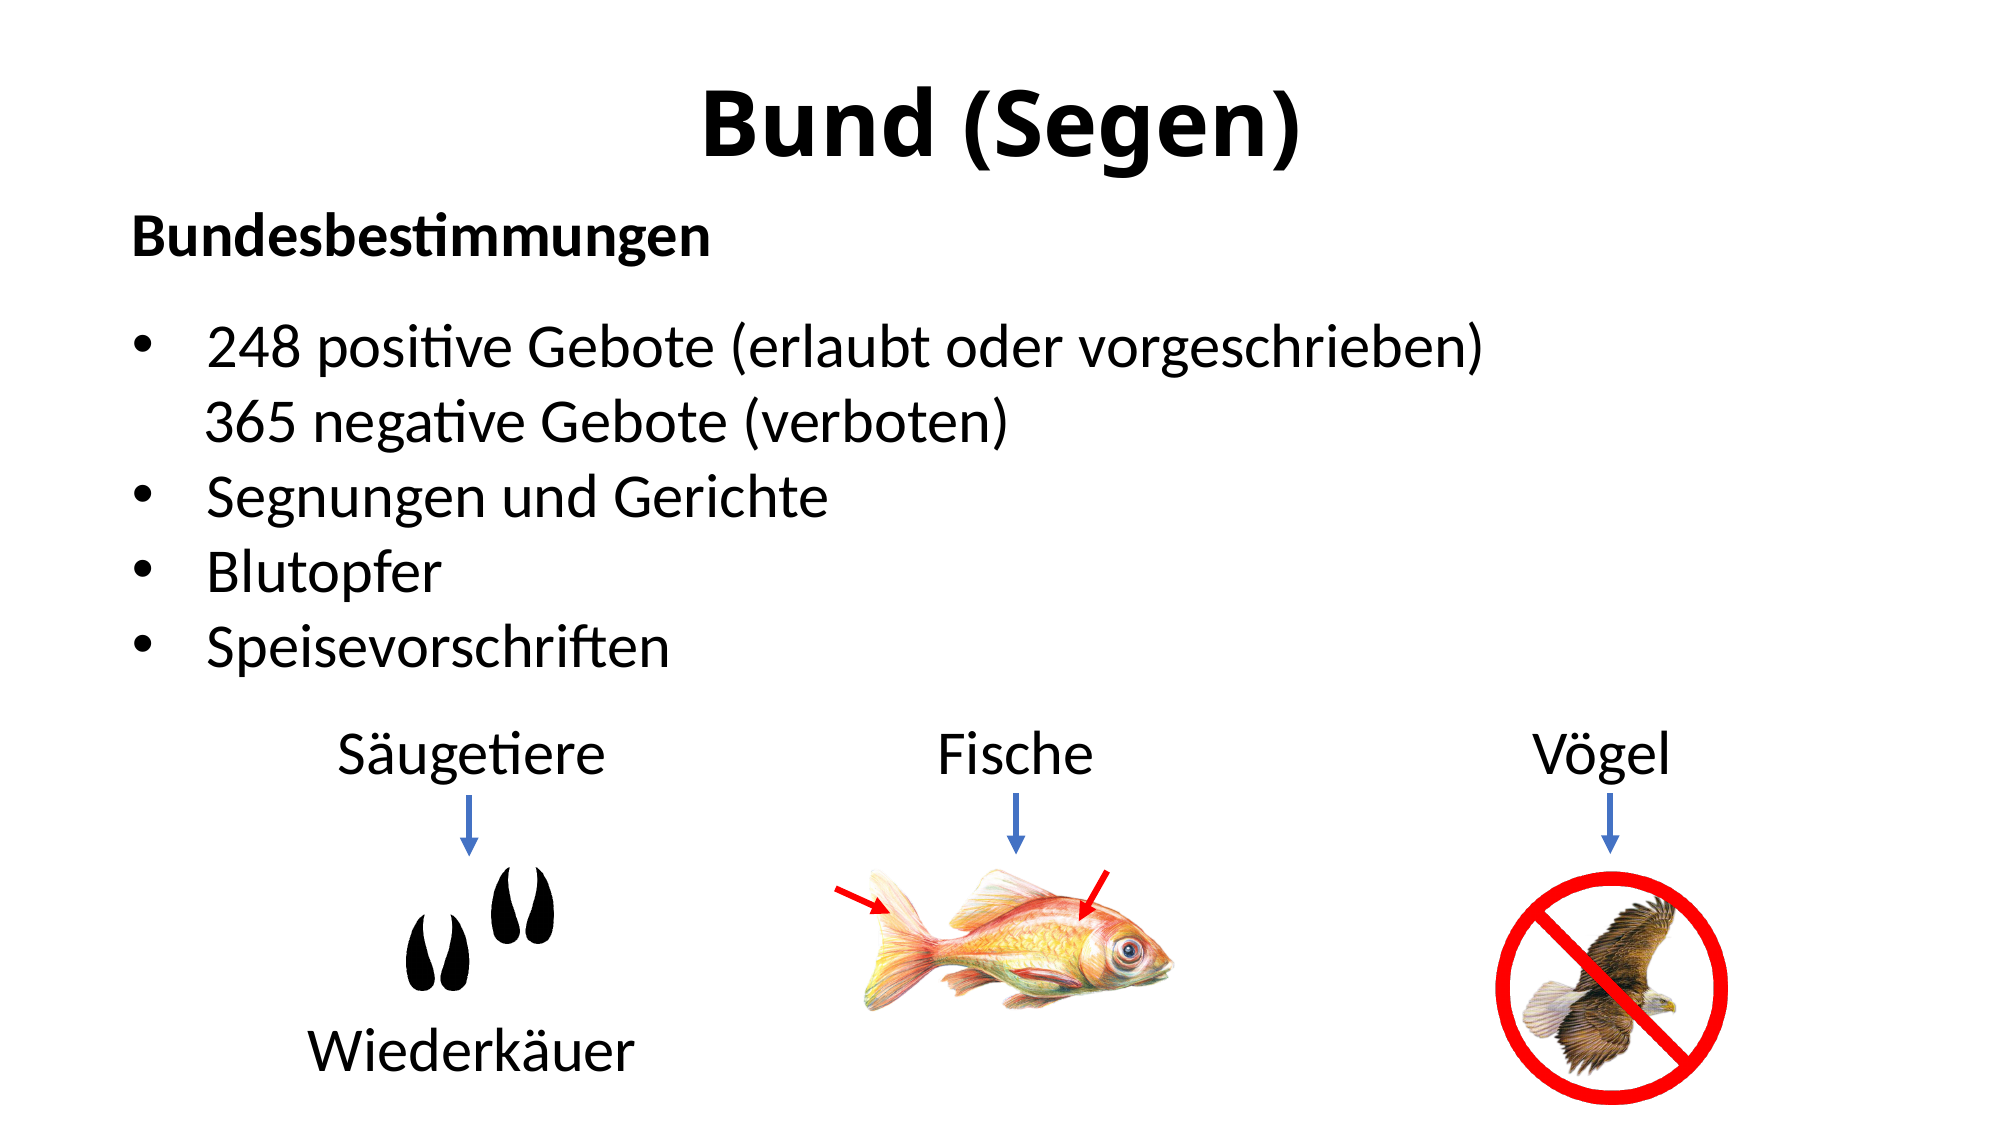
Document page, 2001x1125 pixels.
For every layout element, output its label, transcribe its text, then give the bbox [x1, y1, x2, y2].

text_box Vögel [1502, 704, 1702, 795]
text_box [1078, 871, 1108, 922]
text_box Bundesbestimmungen [117, 186, 859, 277]
picture [406, 867, 554, 991]
text_box Fische [899, 704, 1133, 795]
title Bund (Segen) [137, 59, 1863, 194]
text_box 248 positive Gebote (erlaubt oder vorgeschrieben) 365 negative Gebote (verboten) Segnungen und Gerichte Blutopfer Speisevorschriften [117, 297, 2000, 763]
text_box Wiederkäuer [271, 1001, 673, 1092]
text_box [835, 888, 891, 914]
picture [849, 856, 1183, 1023]
text_box Säugetiere [271, 704, 673, 795]
picture [1495, 871, 1728, 1105]
